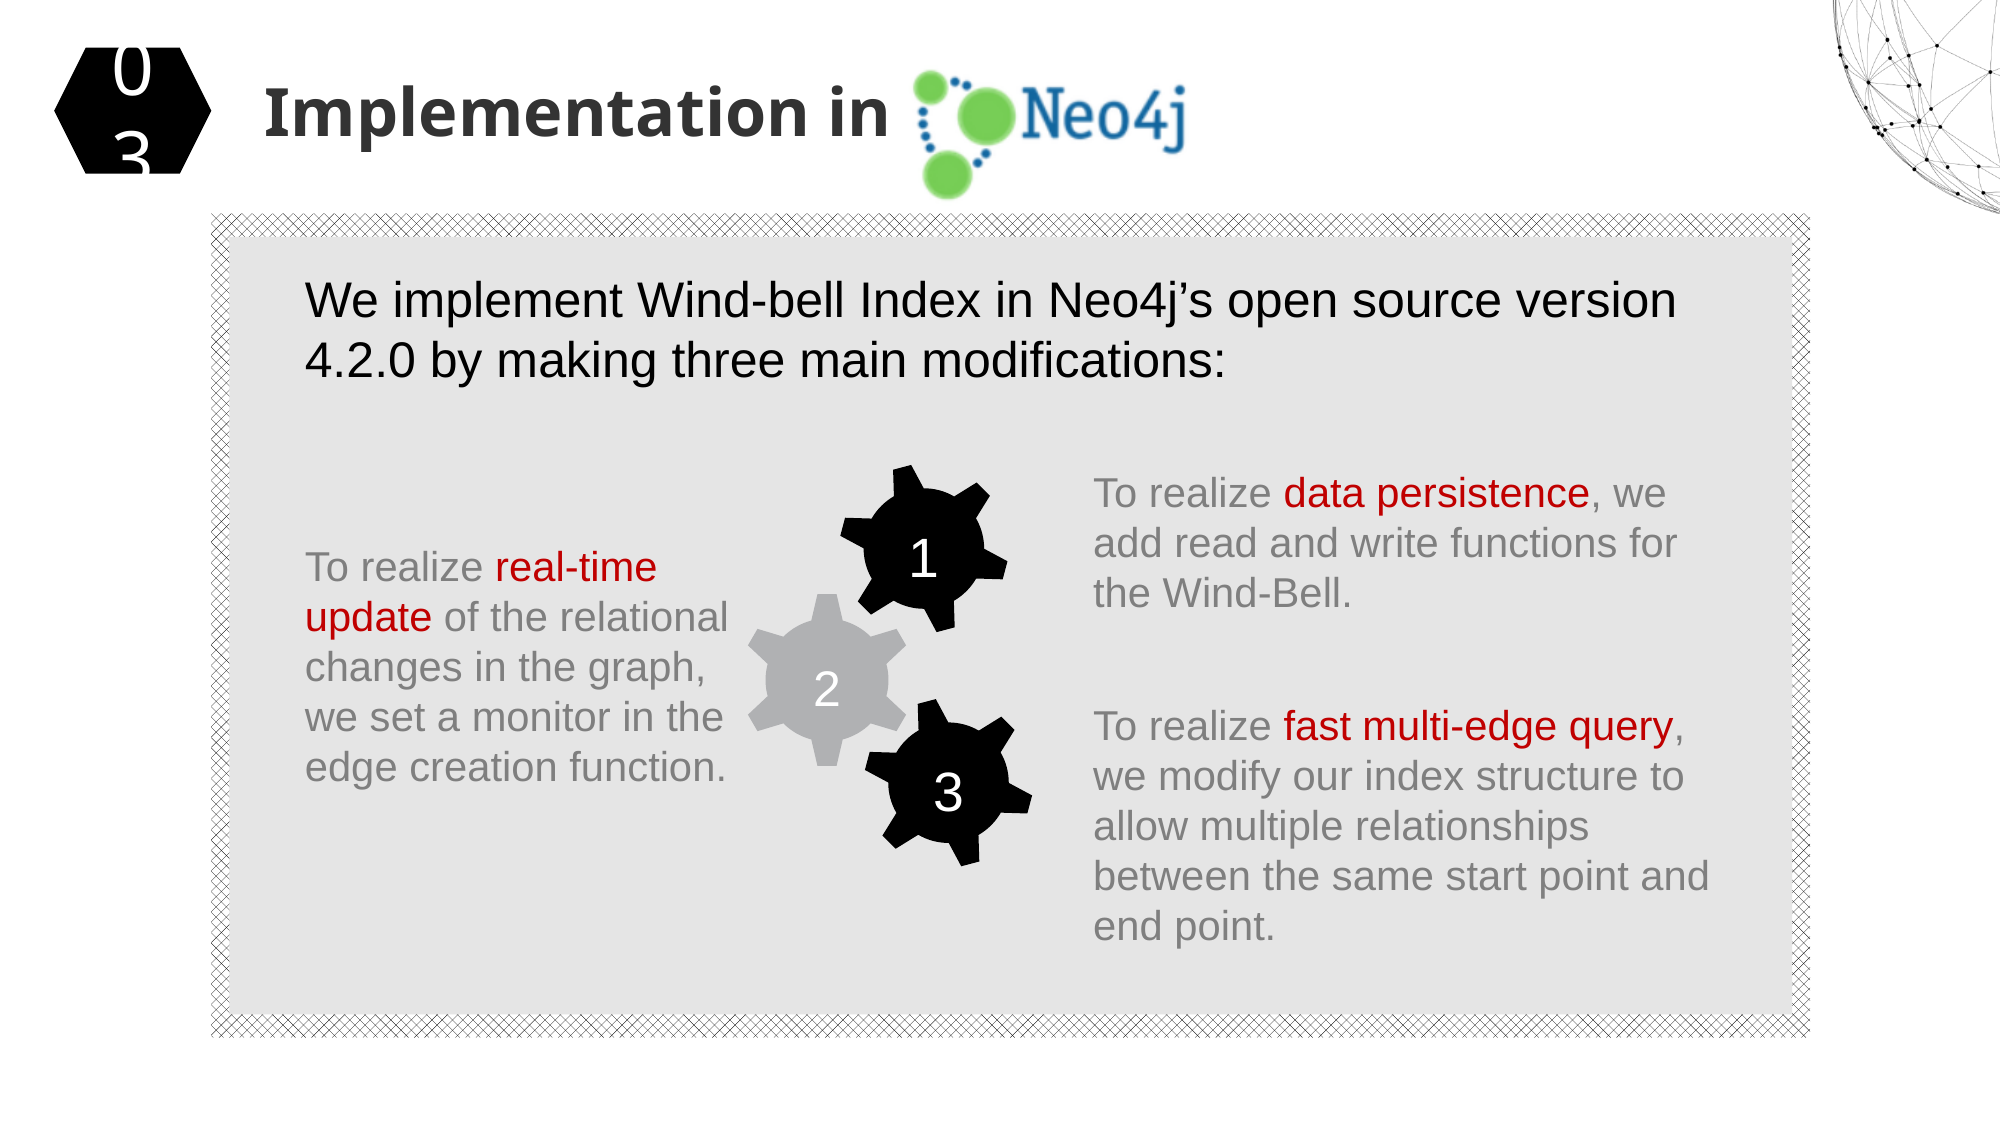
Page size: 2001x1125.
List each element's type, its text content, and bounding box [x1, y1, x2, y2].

text_box 03 [52, 46, 213, 175]
text_box Implementation in Neo4j [250, 62, 900, 158]
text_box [211, 213, 1811, 1038]
picture [711, 0, 2000, 725]
